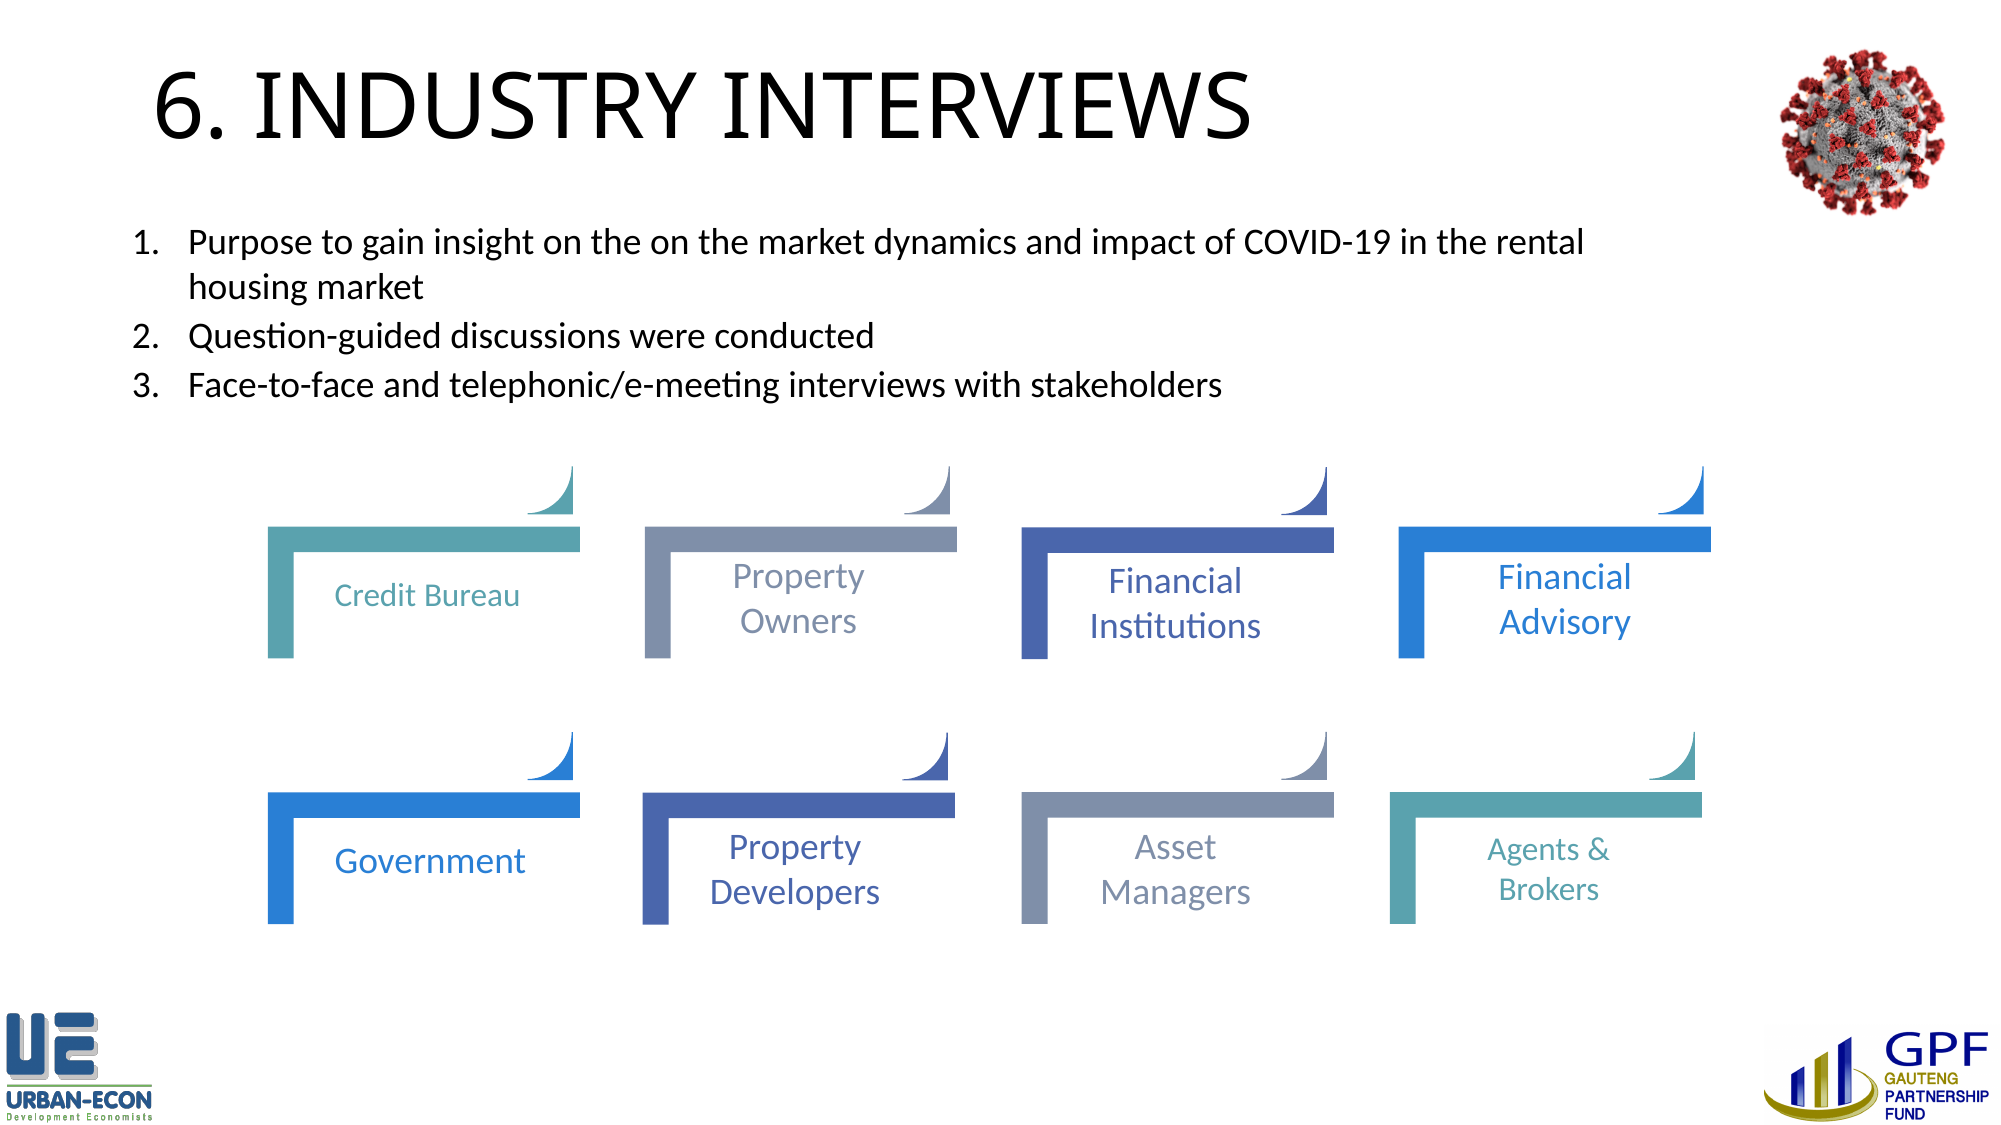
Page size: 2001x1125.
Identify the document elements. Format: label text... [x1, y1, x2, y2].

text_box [267, 466, 580, 659]
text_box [1021, 467, 1334, 660]
picture [2, 1009, 155, 1125]
title 6. INDUSTRY INTERVIEWS [137, 0, 1863, 218]
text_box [644, 466, 957, 659]
picture [1778, 47, 1947, 218]
picture [1764, 1024, 2000, 1125]
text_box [1398, 466, 1711, 659]
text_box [267, 732, 580, 925]
text_box Purpose to gain insight on the on the market dynamics and impact of COVID-19 in the rental housing market Question-guided discussions were conducted Face-to-face and telephonic/e-meeting interviews with stakeholders [117, 209, 1651, 413]
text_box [1021, 731, 1334, 924]
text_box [642, 732, 955, 925]
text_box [1389, 731, 1702, 924]
